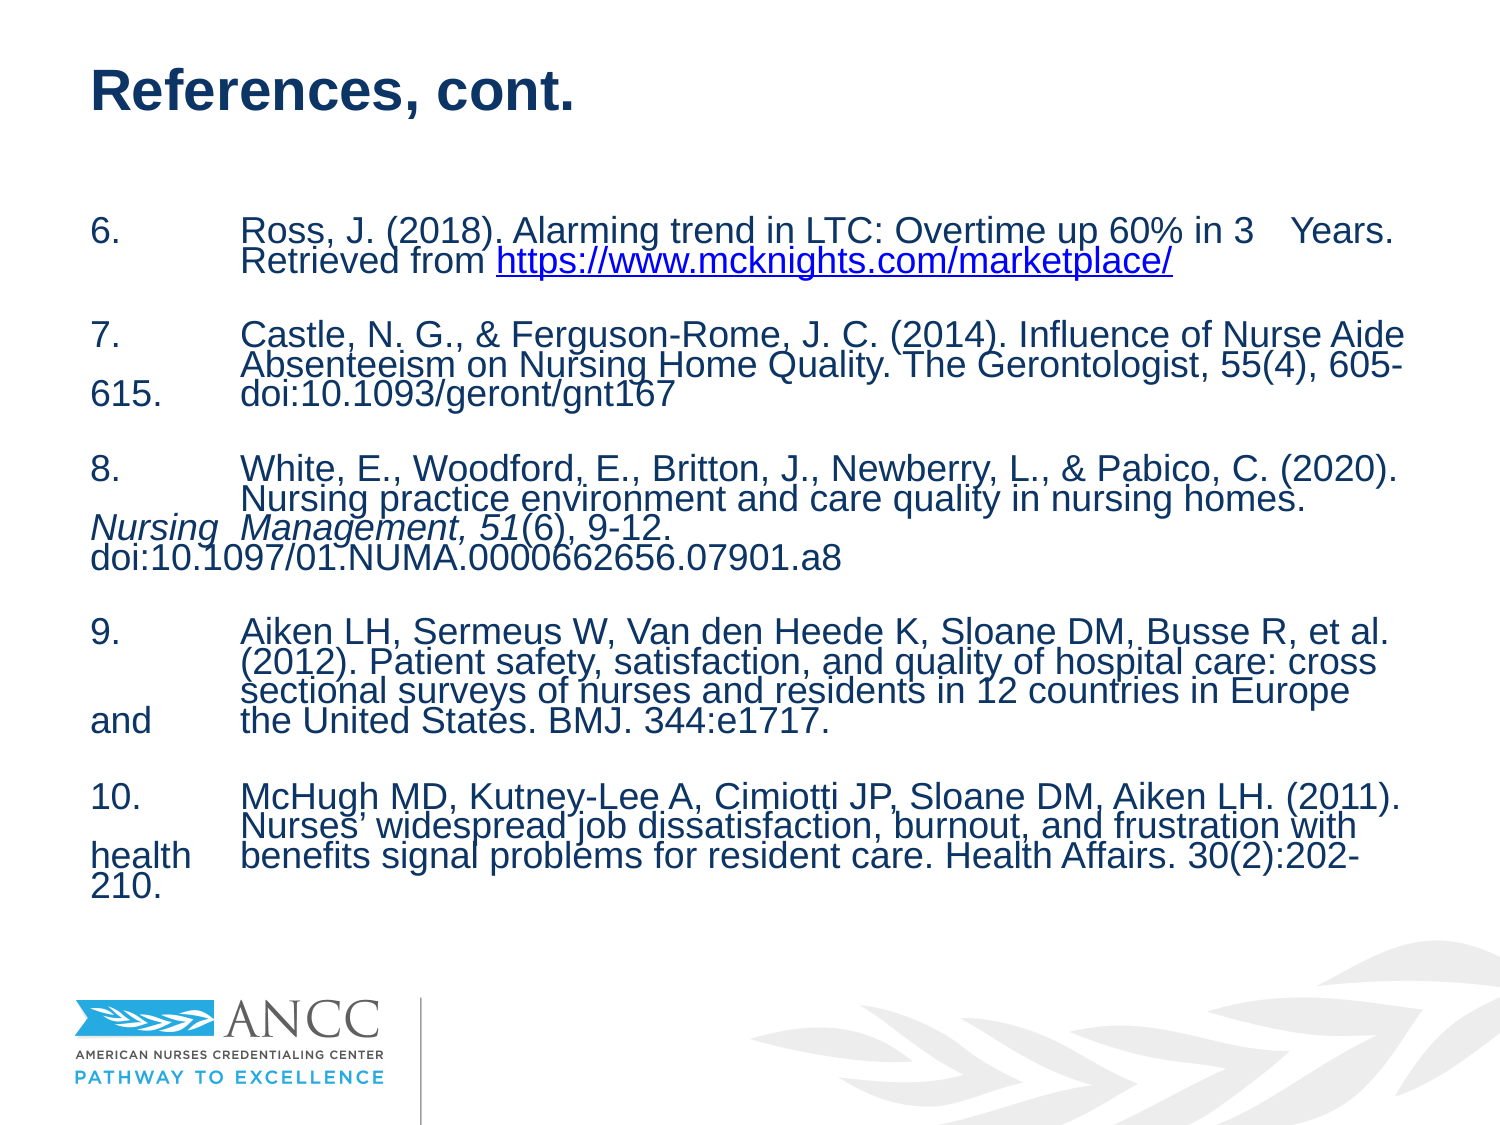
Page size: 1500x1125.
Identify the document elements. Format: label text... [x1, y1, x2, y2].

picture [0, 0, 1500, 1125]
list 6. Ross, J. (2018). Alarming trend in LTC: Overtime up 60% in 3 Years. Retrieved from https://www.mcknights.com/marketplace/ 7. Castle, N. G., & Ferguson-Rome, J. C. (2014). Influence of Nurse Aide Absenteeism on Nursing Home Quality. The Gerontologist, 55(4), 605-615. doi:10.1093/geront/gnt167 8. White, E., Woodford, E., Britton, J., Newberry, L., & Pabico, C. (2020). Nursing practice environment and care quality in nursing homes. Nursing Management, 51(6), 9-12. doi:10.1097/01.NUMA.0000662656.07901.a8 9. Aiken LH, Sermeus W, Van den Heede K, Sloane DM, Busse R, et al. (2012). Patient safety, satisfaction, and quality of hospital care: cross sectional surveys of nurses and residents in 12 countries in Europe and the United States. BMJ. 344:e1717. 10. McHugh MD, Kutney-Lee A, Cimiotti JP, Sloane DM, Aiken LH. (2011). Nurses’ widespread job dissatisfaction, burnout, and frustration with health benefits signal problems for resident care. Health Affairs. 30(2):202-210. [75, 184, 1425, 941]
title References, cont. [75, 45, 1425, 184]
